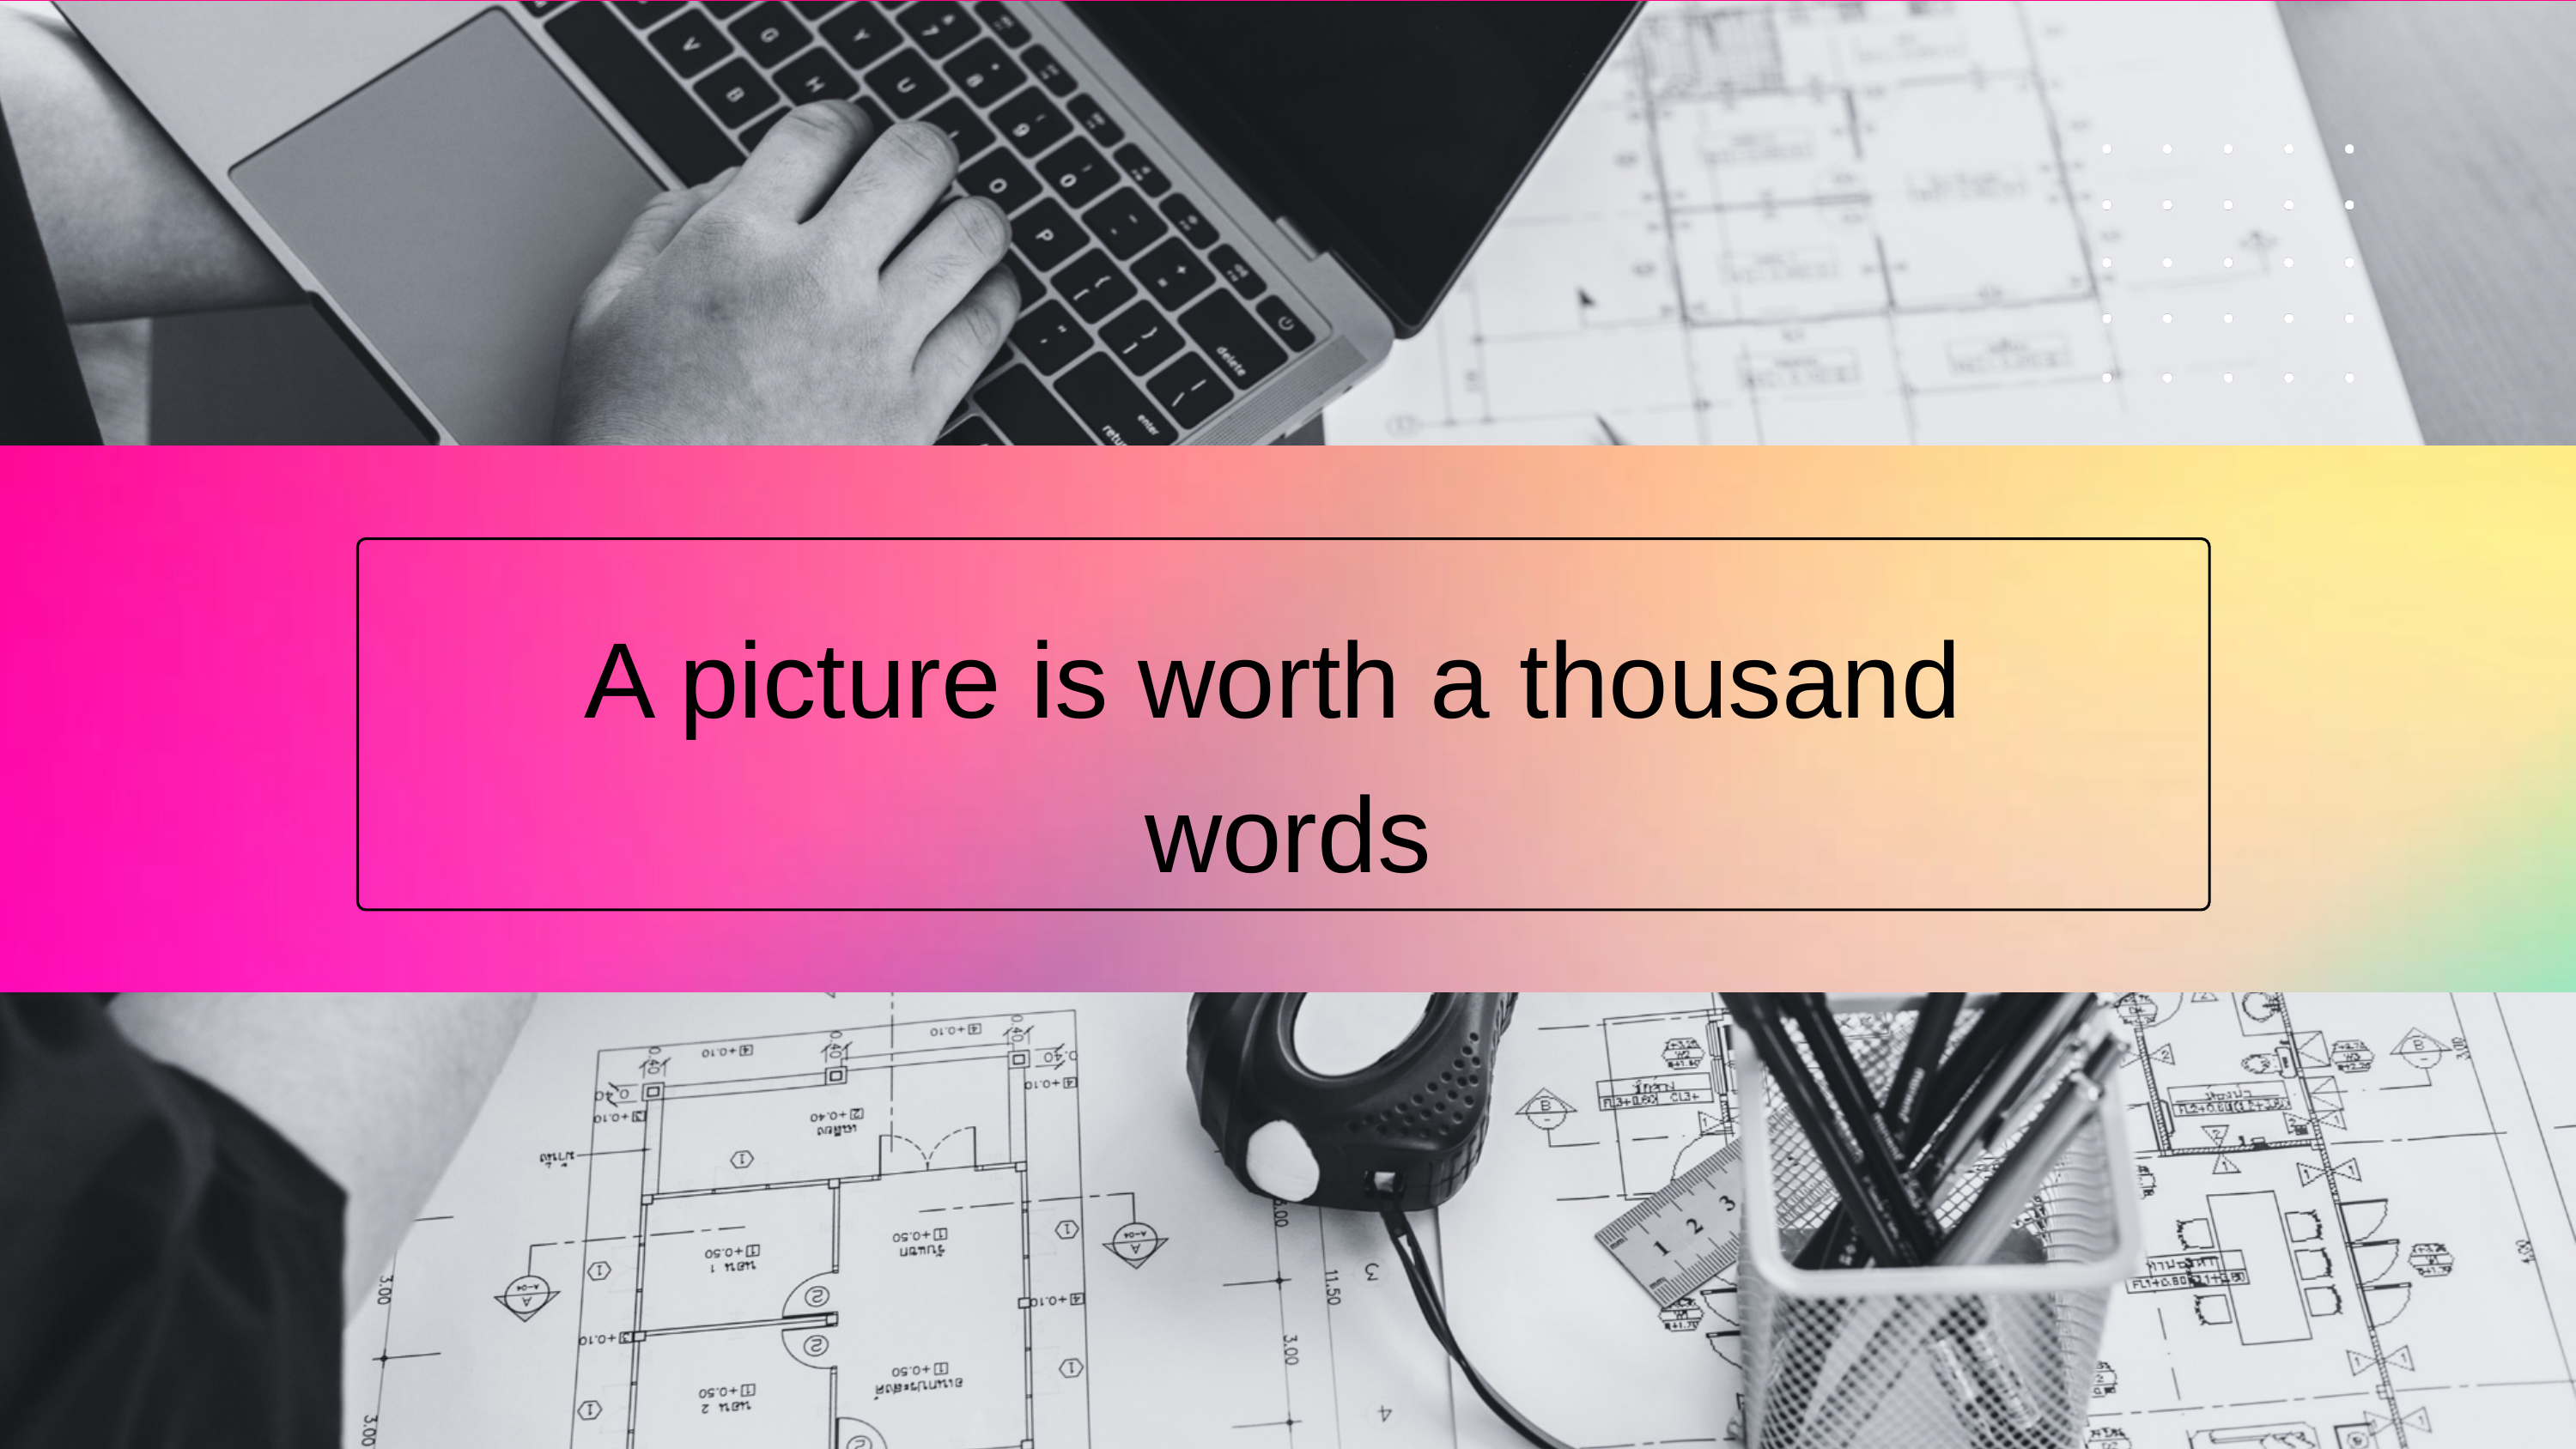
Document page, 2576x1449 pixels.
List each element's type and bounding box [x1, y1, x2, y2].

picture [0, 0, 2576, 1449]
text_box [357, 512, 2210, 911]
